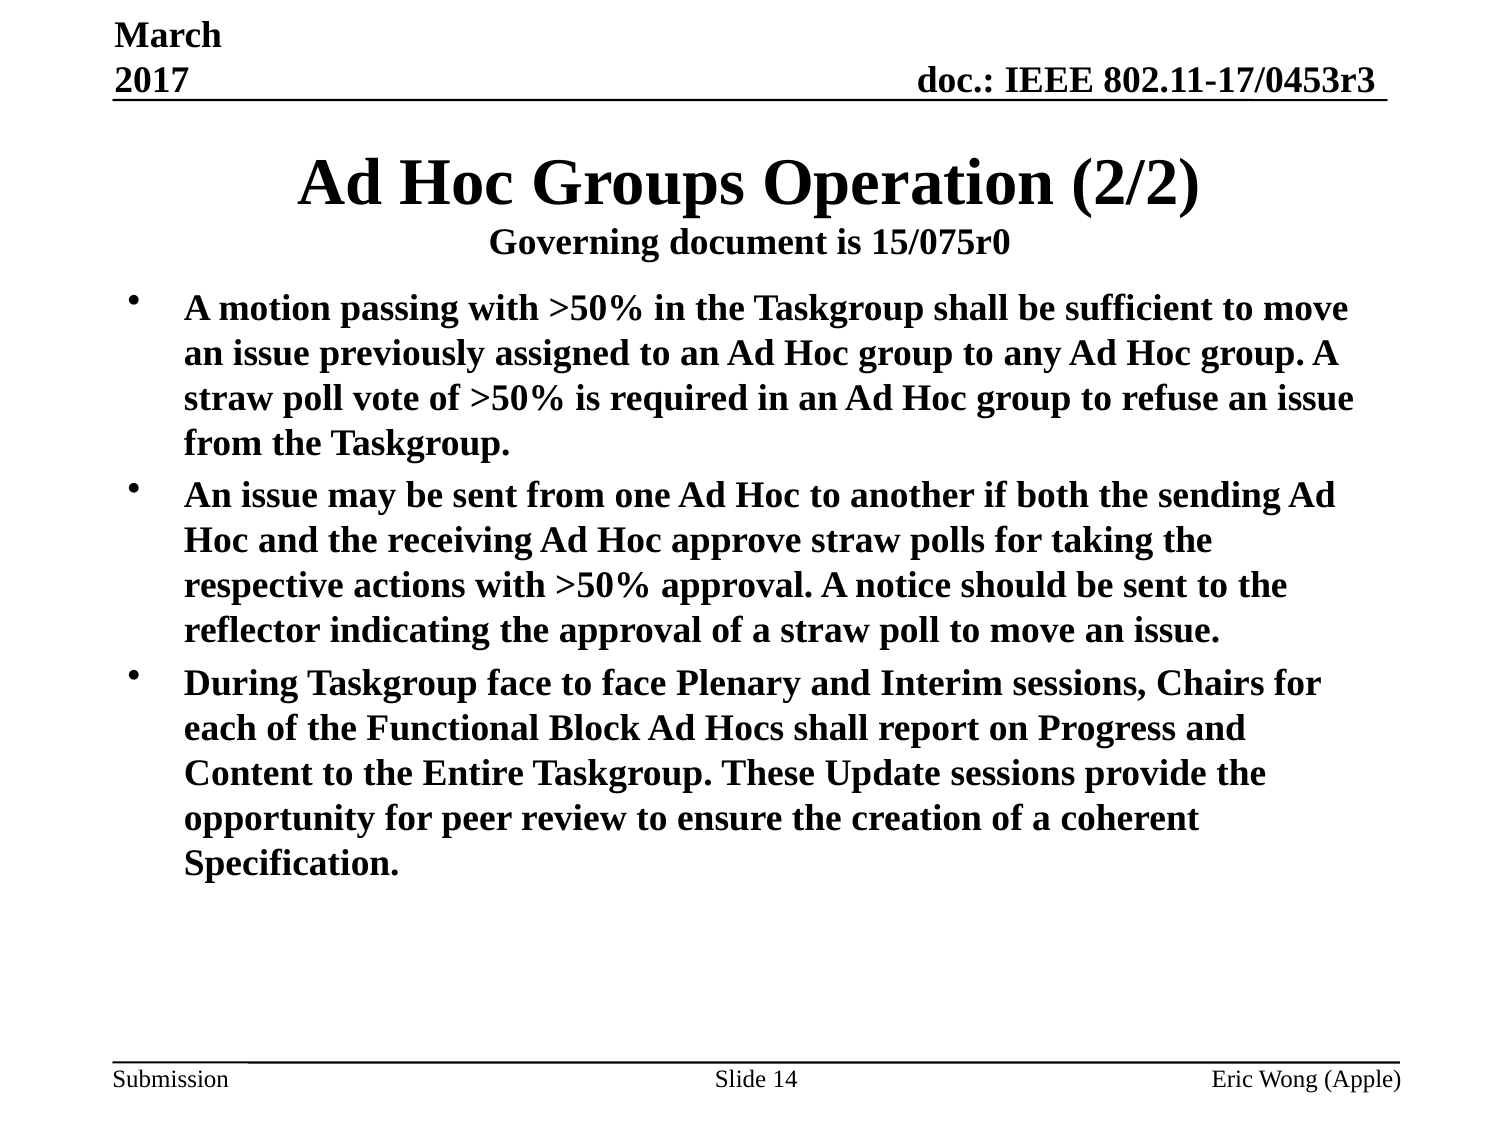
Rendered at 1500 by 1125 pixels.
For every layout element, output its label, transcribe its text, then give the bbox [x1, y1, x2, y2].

footer Eric Wong (Apple) [1122, 1061, 1402, 1093]
title Ad Hoc Groups Operation (2/2) Governing document is 15/075r0 [112, 112, 1388, 275]
list A motion passing with >50% in the Taskgroup shall be sufficient to move an issue previously assigned to an Ad Hoc group to any Ad Hoc group. A straw poll vote of >50% is required in an Ad Hoc group to refuse an issue from the Taskgroup. An issue may be sent from one Ad Hoc to another if both the sending Ad Hoc and the receiving Ad Hoc approve straw polls for taking the respective actions with >50% approval. A notice should be sent to the reflector indicating the approval of a straw poll to move an issue. During Taskgroup face to face Plenary and Interim sessions, Chairs for each of the Functional Block Ad Hocs shall report on Progress and Content to the Entire Taskgroup. These Update sessions provide the opportunity for peer review to ensure the creation of a coherent Specification. [112, 275, 1388, 950]
slide_number Slide 14 [712, 1061, 800, 1093]
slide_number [114, 54, 265, 101]
